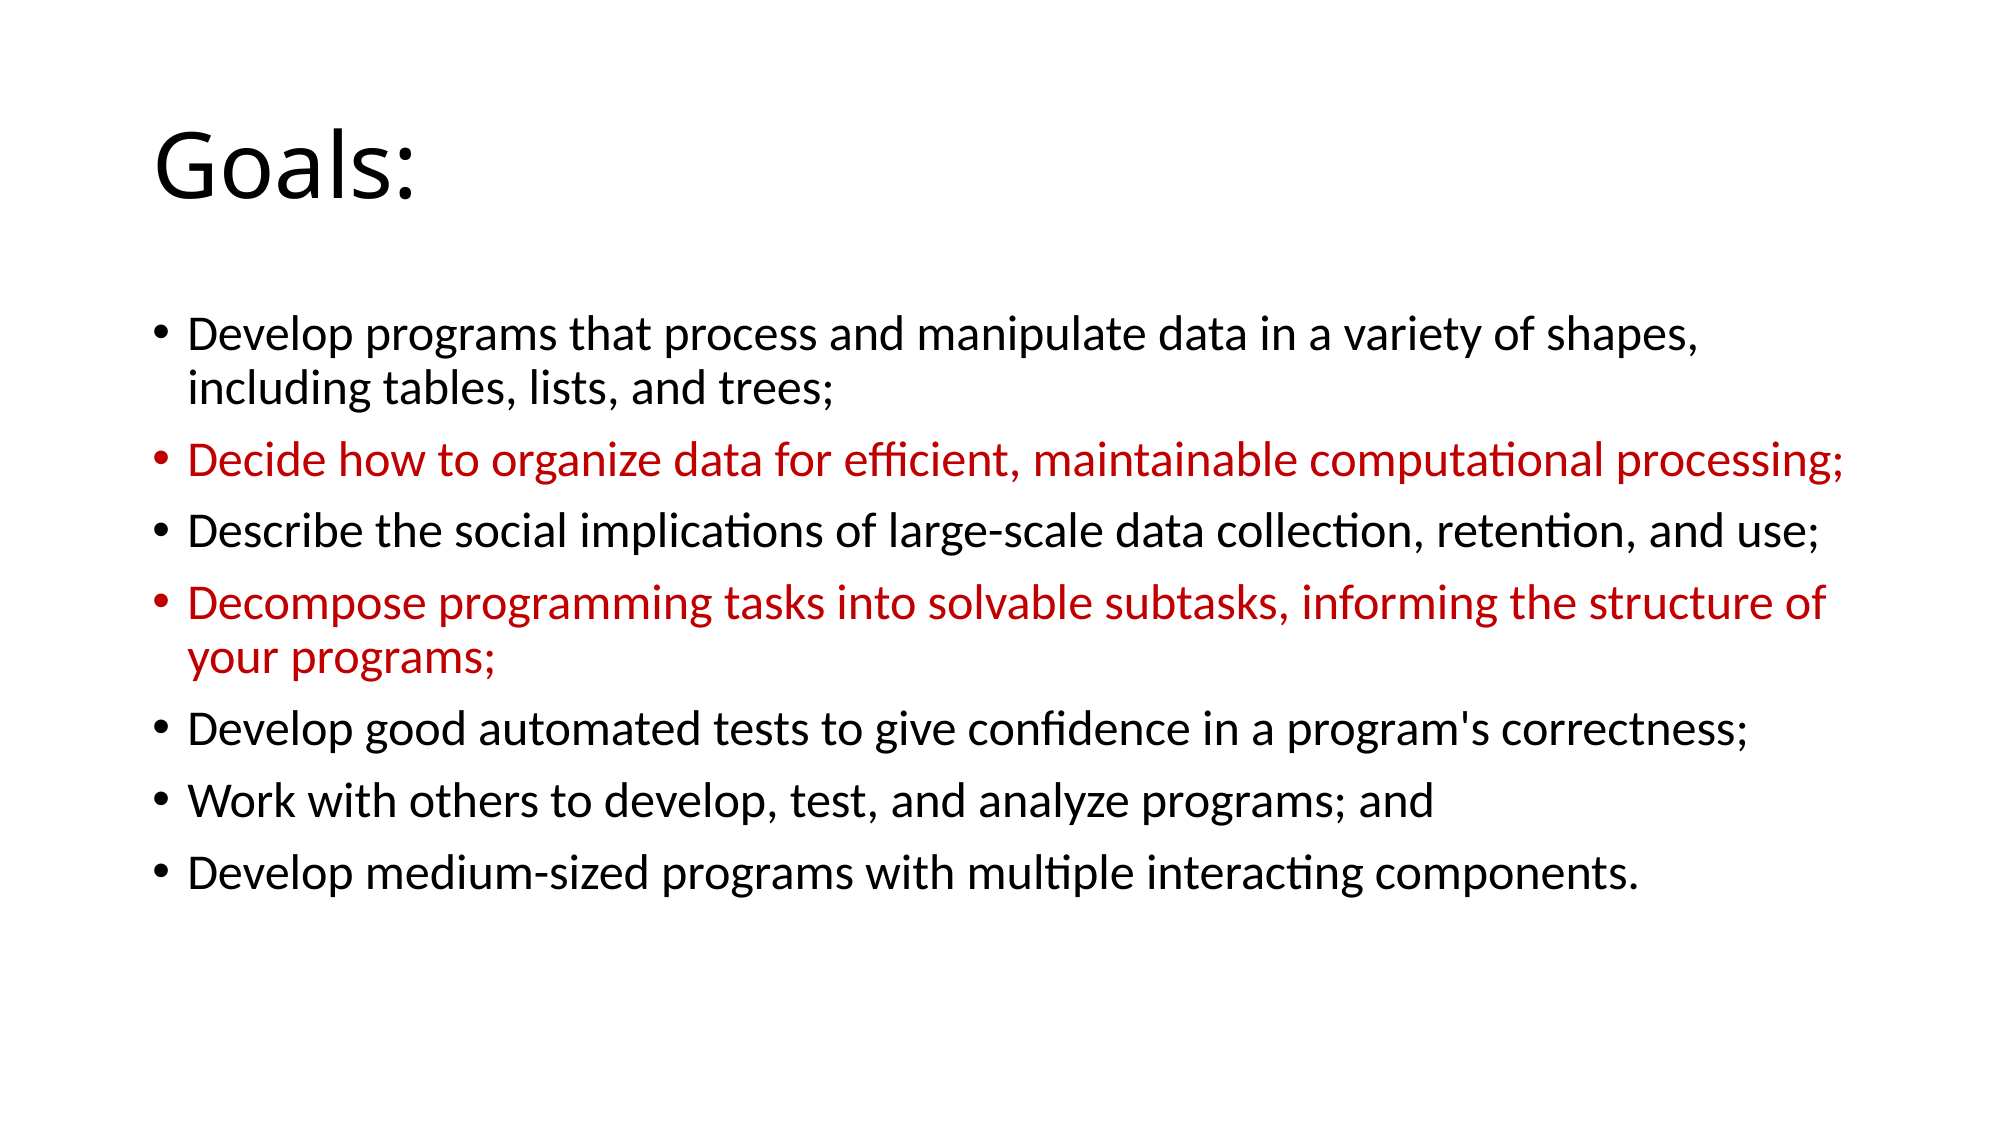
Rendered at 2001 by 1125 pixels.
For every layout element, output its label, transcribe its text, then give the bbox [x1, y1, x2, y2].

list Develop programs that process and manipulate data in a variety of shapes, including tables, lists, and trees; Decide how to organize data for efficient, maintainable computational processing; Describe the social implications of large-scale data collection, retention, and use; Decompose programming tasks into solvable subtasks, informing the structure of your programs; Develop good automated tests to give confidence in a program's correctness; Work with others to develop, test, and analyze programs; and Develop medium-sized programs with multiple interacting components. [137, 299, 1863, 1014]
title Goals: [137, 59, 1863, 278]
